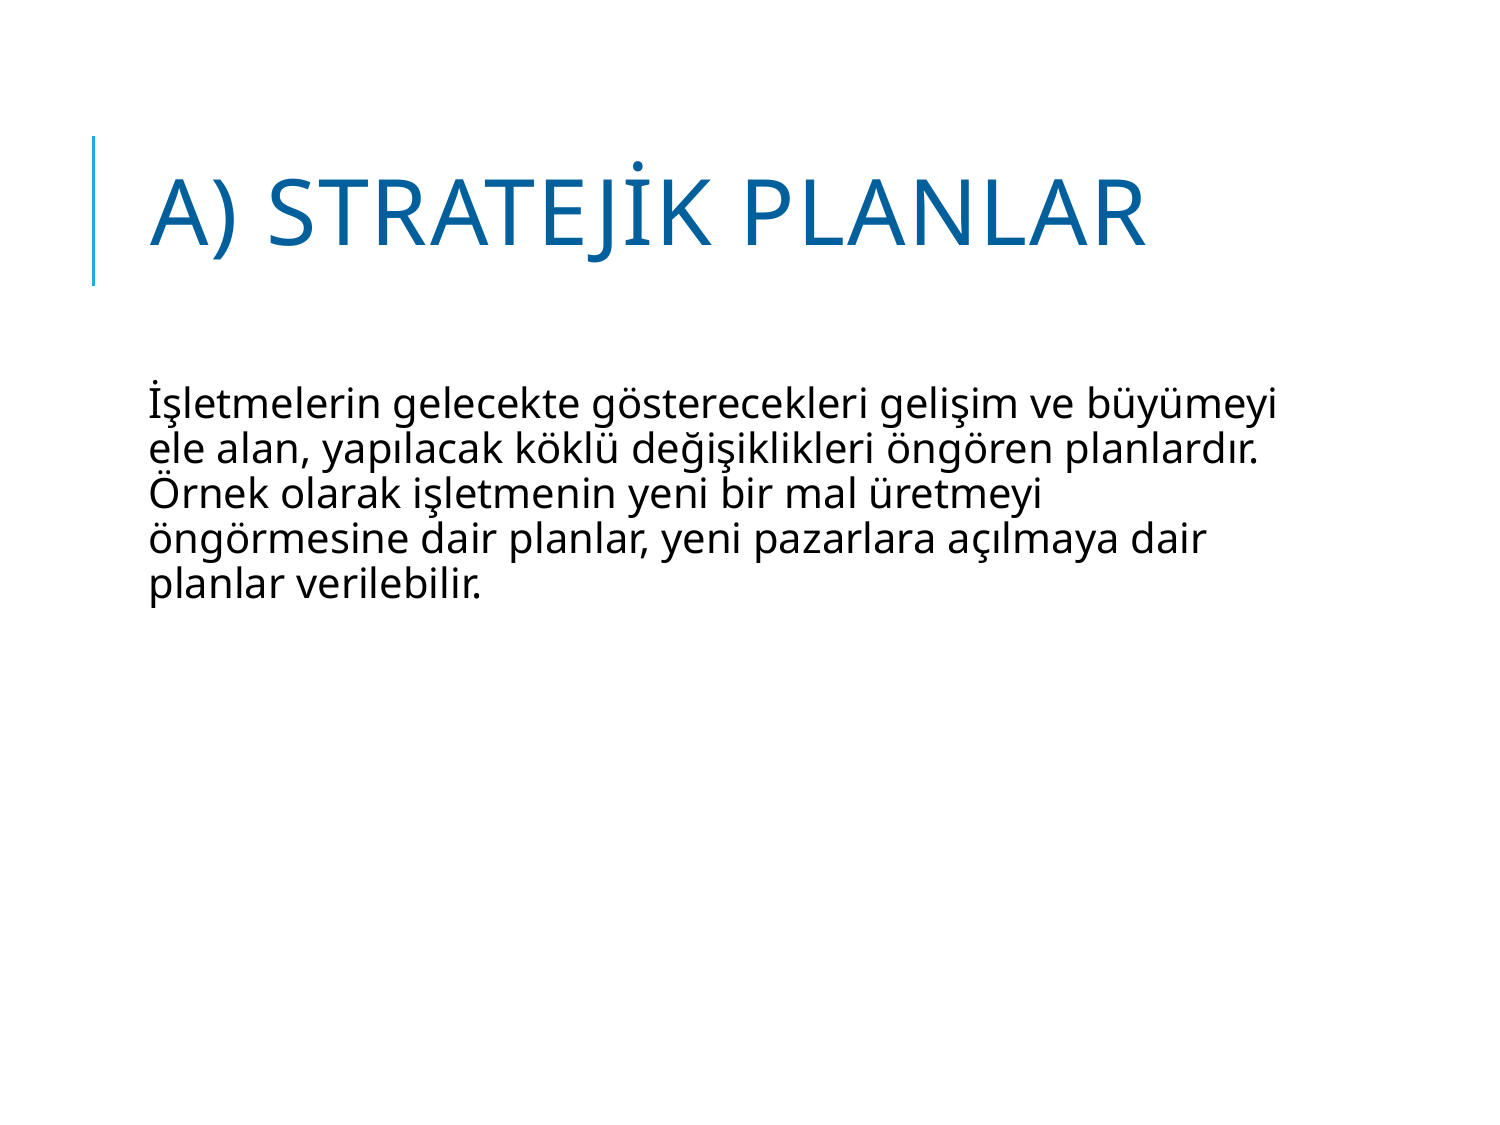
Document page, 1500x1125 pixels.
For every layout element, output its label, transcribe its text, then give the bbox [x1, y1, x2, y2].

title a) Stratejik Planlar [126, 96, 1322, 342]
list İşletmelerin gelecekte gösterecekleri gelişim ve büyümeyi ele alan, yapılacak köklü değişiklikleri öngören planlardır. Örnek olarak işletmenin yeni bir mal üretmeyi öngörmesine dair planlar, yeni pazarlara açılmaya dair planlar verilebilir. [126, 375, 1322, 1035]
